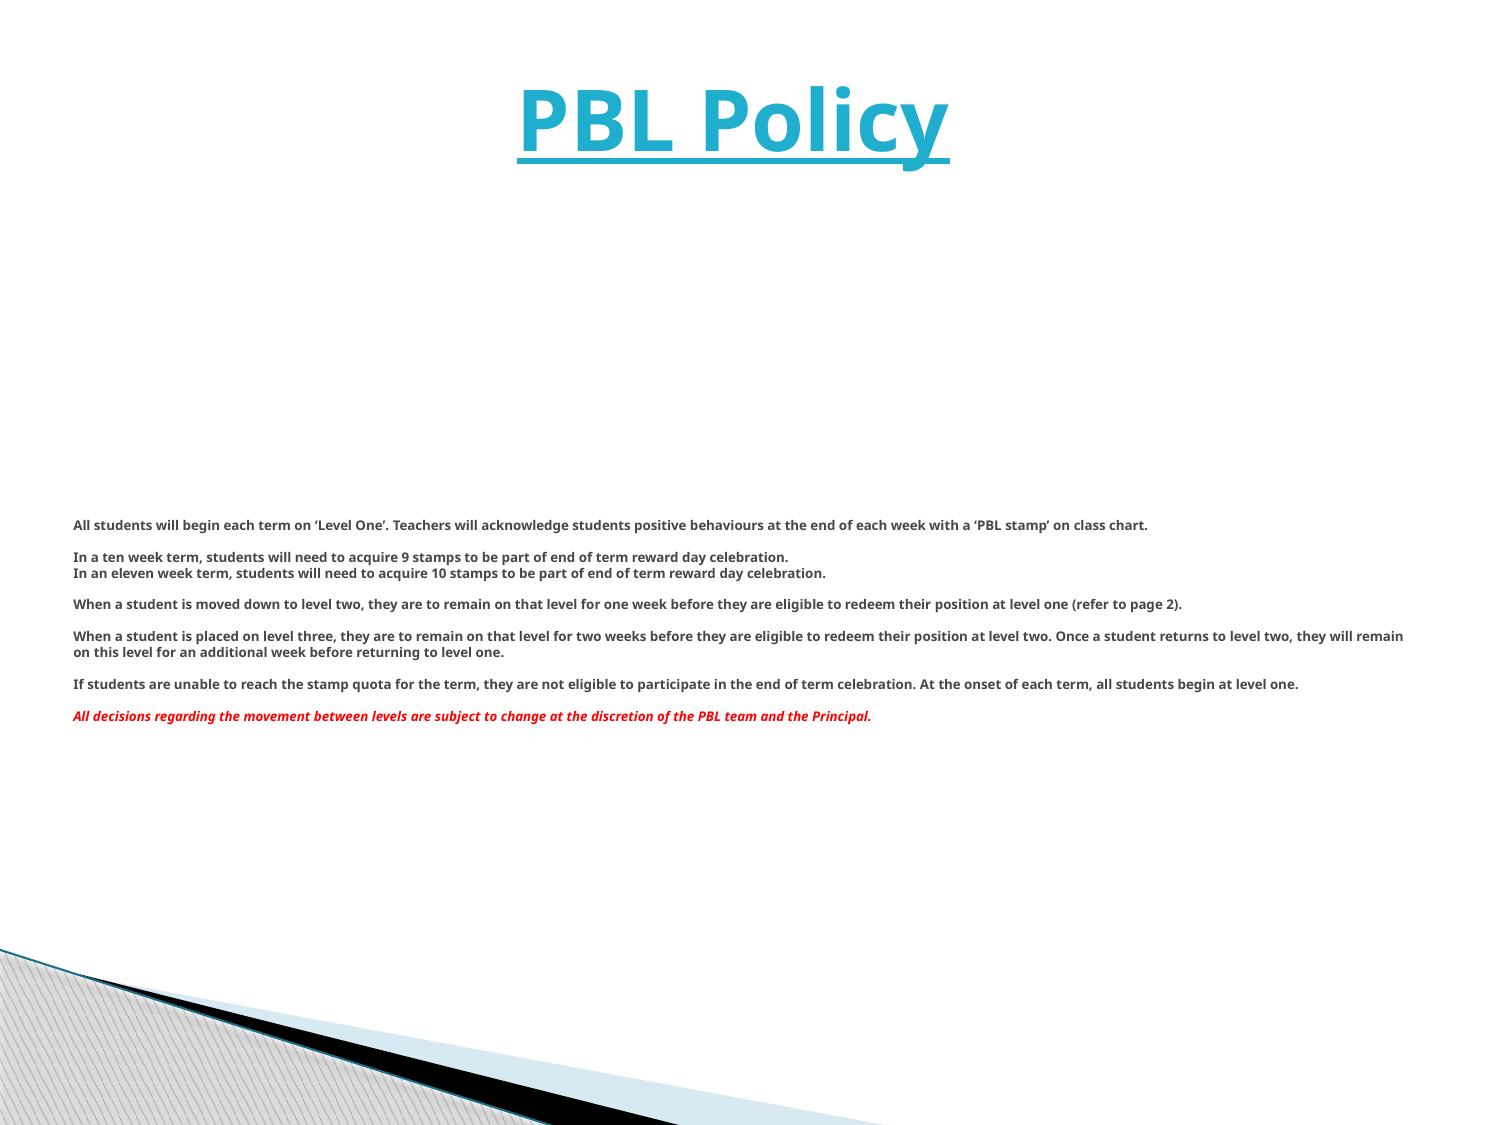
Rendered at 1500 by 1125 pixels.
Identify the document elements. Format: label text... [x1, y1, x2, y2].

title All students will begin each term on ‘Level One’. Teachers will acknowledge students positive behaviours at the end of each week with a ‘PBL stamp’ on class chart. In a ten week term, students will need to acquire 9 stamps to be part of end of term reward day celebration. In an eleven week term, students will need to acquire 10 stamps to be part of end of term reward day celebration. When a student is moved down to level two, they are to remain on that level for one week before they are eligible to redeem their position at level one (refer to page 2). When a student is placed on level three, they are to remain on that level for two weeks before they are eligible to redeem their position at level two. Once a student returns to level two, they will remain on this level for an additional week before returning to level one. If students are unable to reach the stamp quota for the term, they are not eligible to participate in the end of term celebration. At the onset of each term, all students begin at level one. All decisions regarding the movement between levels are subject to change at the discretion of the PBL team and the Principal. [58, 281, 1432, 1045]
text_box PBL Policy [58, 23, 1409, 211]
